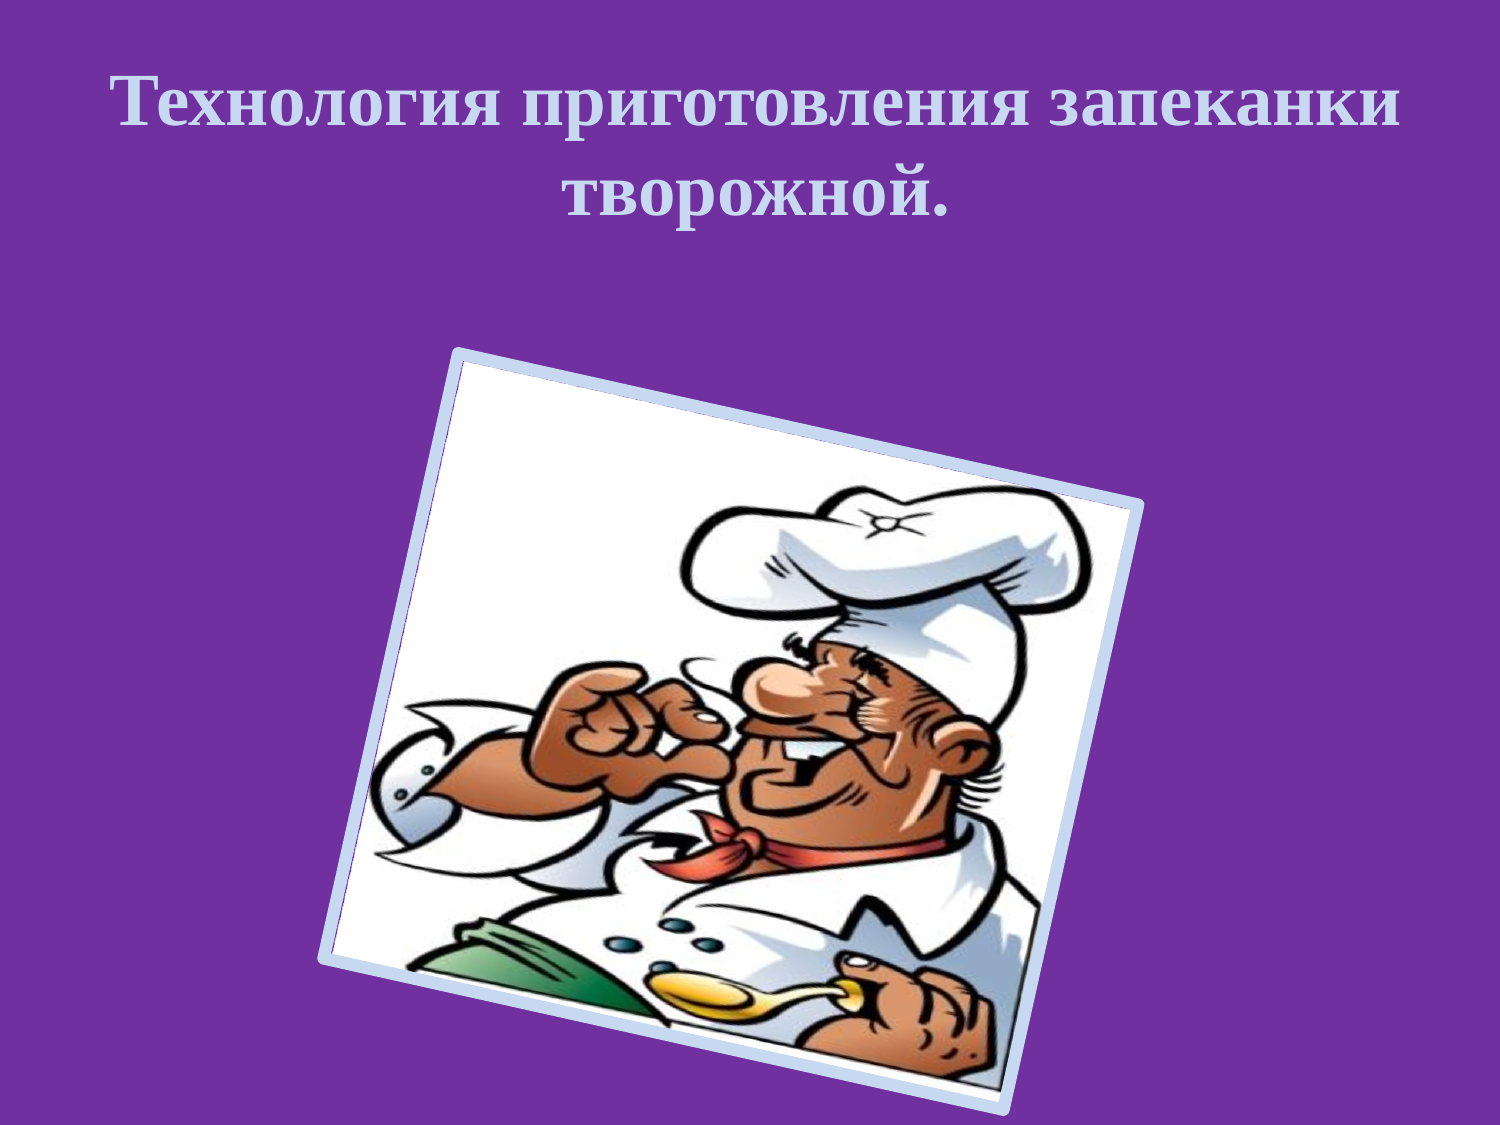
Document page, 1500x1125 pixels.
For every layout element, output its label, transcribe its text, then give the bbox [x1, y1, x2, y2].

text_box Технология приготовления запеканки творожной. [76, 42, 1436, 238]
picture [333, 362, 1130, 1101]
